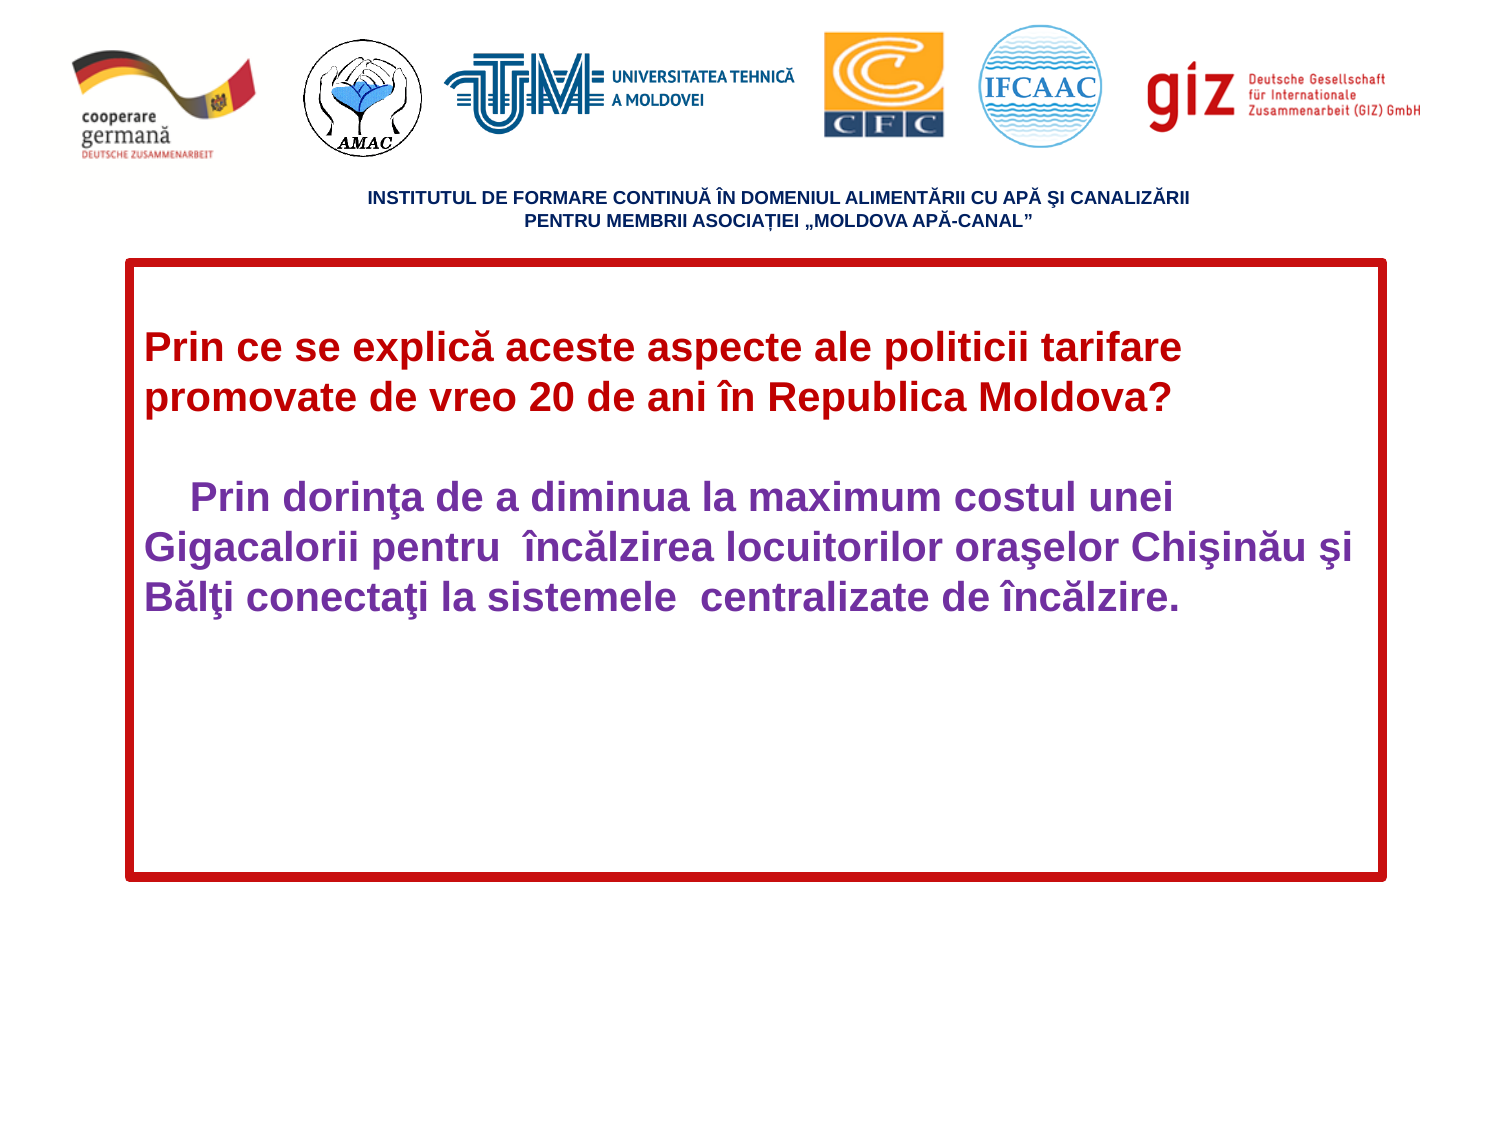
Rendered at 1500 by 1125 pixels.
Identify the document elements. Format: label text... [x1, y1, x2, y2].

picture [434, 47, 800, 140]
text_box INSTITUTUL DE FORMARE CONTINUĂ ÎN DOMENIUL ALIMENTĂRII CU APĂ ŞI CANALIZĂRII PENTRU MEMBRII ASOCIAȚIEI „MOLDOVA APĂ-CANAL” [190, 128, 1366, 239]
picture [303, 38, 422, 158]
picture [970, 16, 1109, 154]
picture [822, 23, 948, 149]
picture [1136, 55, 1435, 147]
picture [31, 7, 300, 213]
text_box Prin ce se explică aceste aspecte ale politicii tarifare promovate de vreo 20 de ani în Republica Moldova? Prin dorinţa de a diminua la maximum costul unei Gigacalorii pentru încălzirea locuitorilor oraşelor Chişinău şi Bălţi conectaţi la sistemele centralizate de încălzire. [127, 260, 1384, 879]
